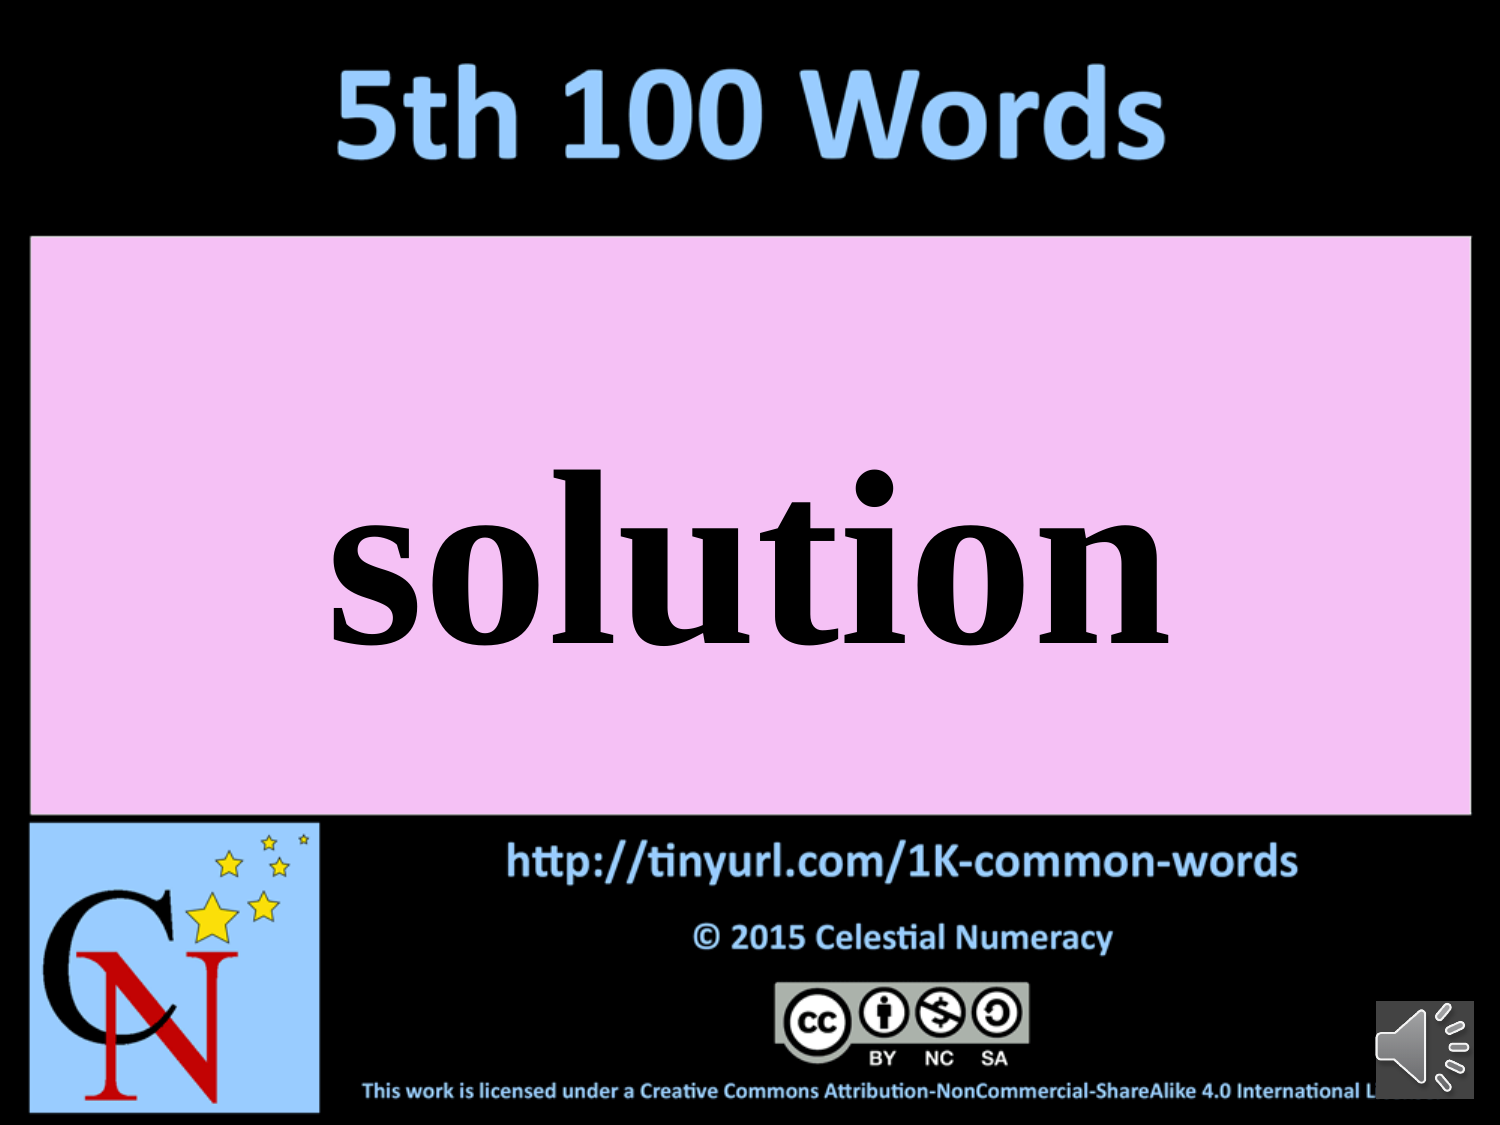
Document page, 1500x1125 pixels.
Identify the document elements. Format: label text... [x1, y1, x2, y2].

title solution [103, 453, 1397, 672]
picture [0, 0, 1500, 1125]
